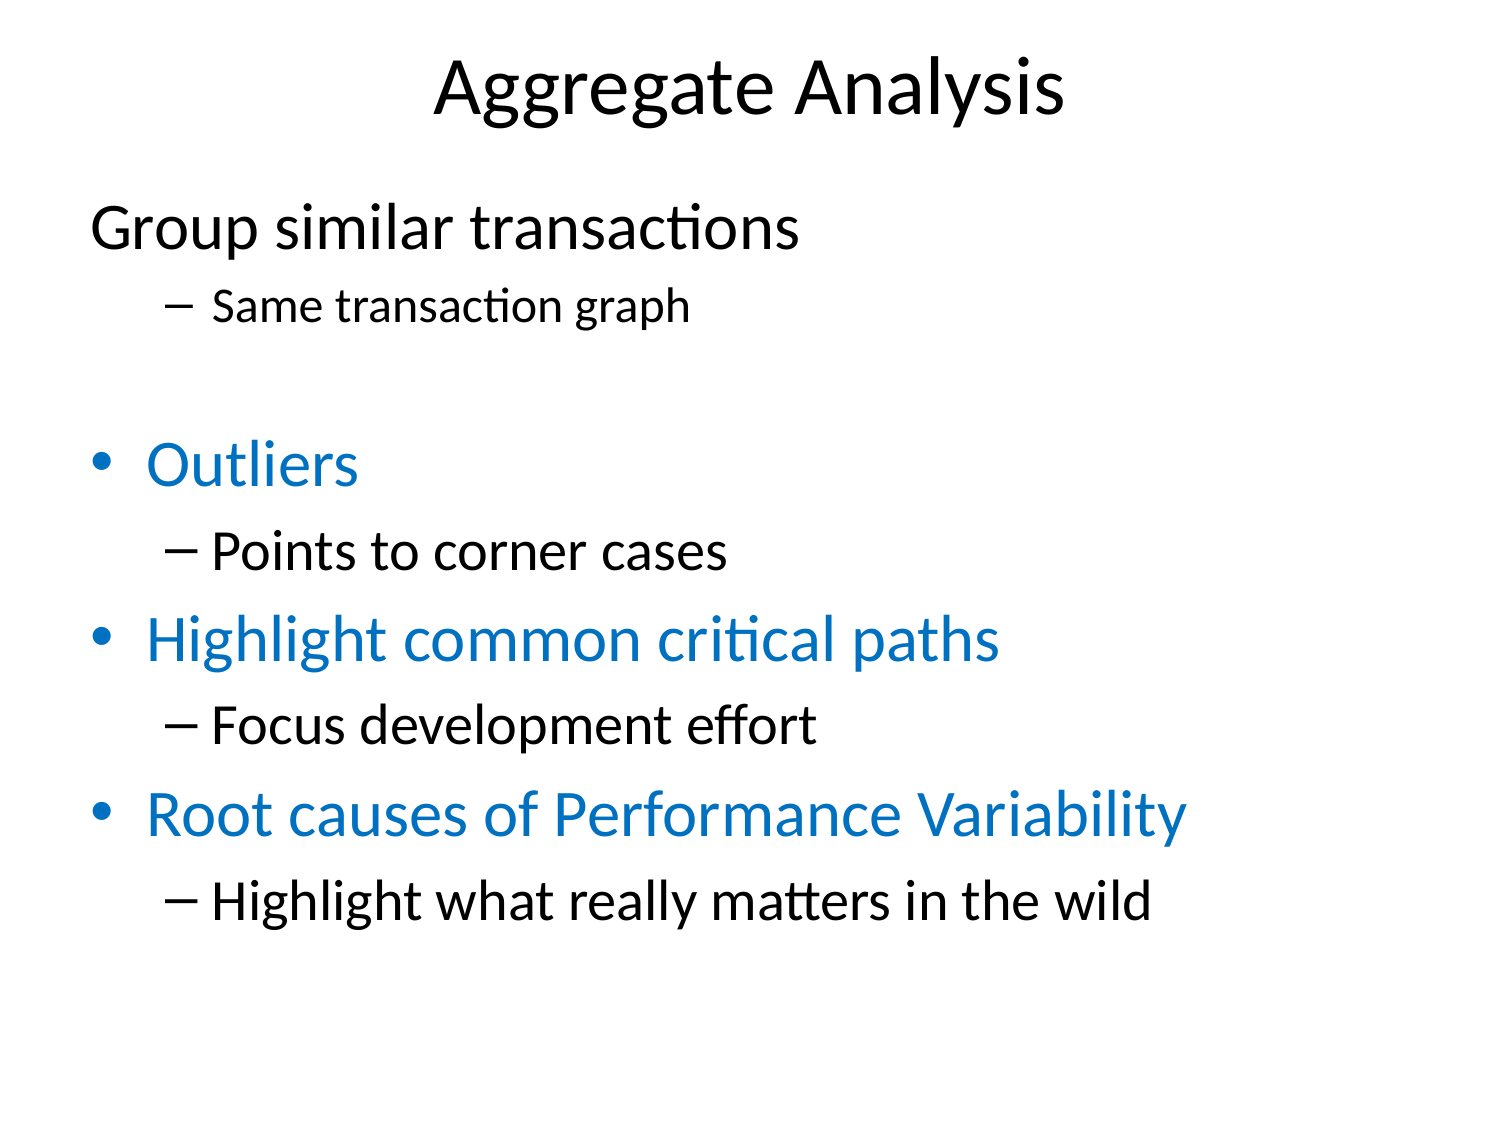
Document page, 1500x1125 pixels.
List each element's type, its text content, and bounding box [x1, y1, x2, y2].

text_box Outliers Points to corner cases Highlight common critical paths Focus development effort Root causes of Performance Variability Highlight what really matters in the wild [75, 412, 1450, 1025]
title Aggregate Analysis [75, 24, 1425, 138]
list Group similar transactions Same transaction graph [75, 174, 1425, 363]
